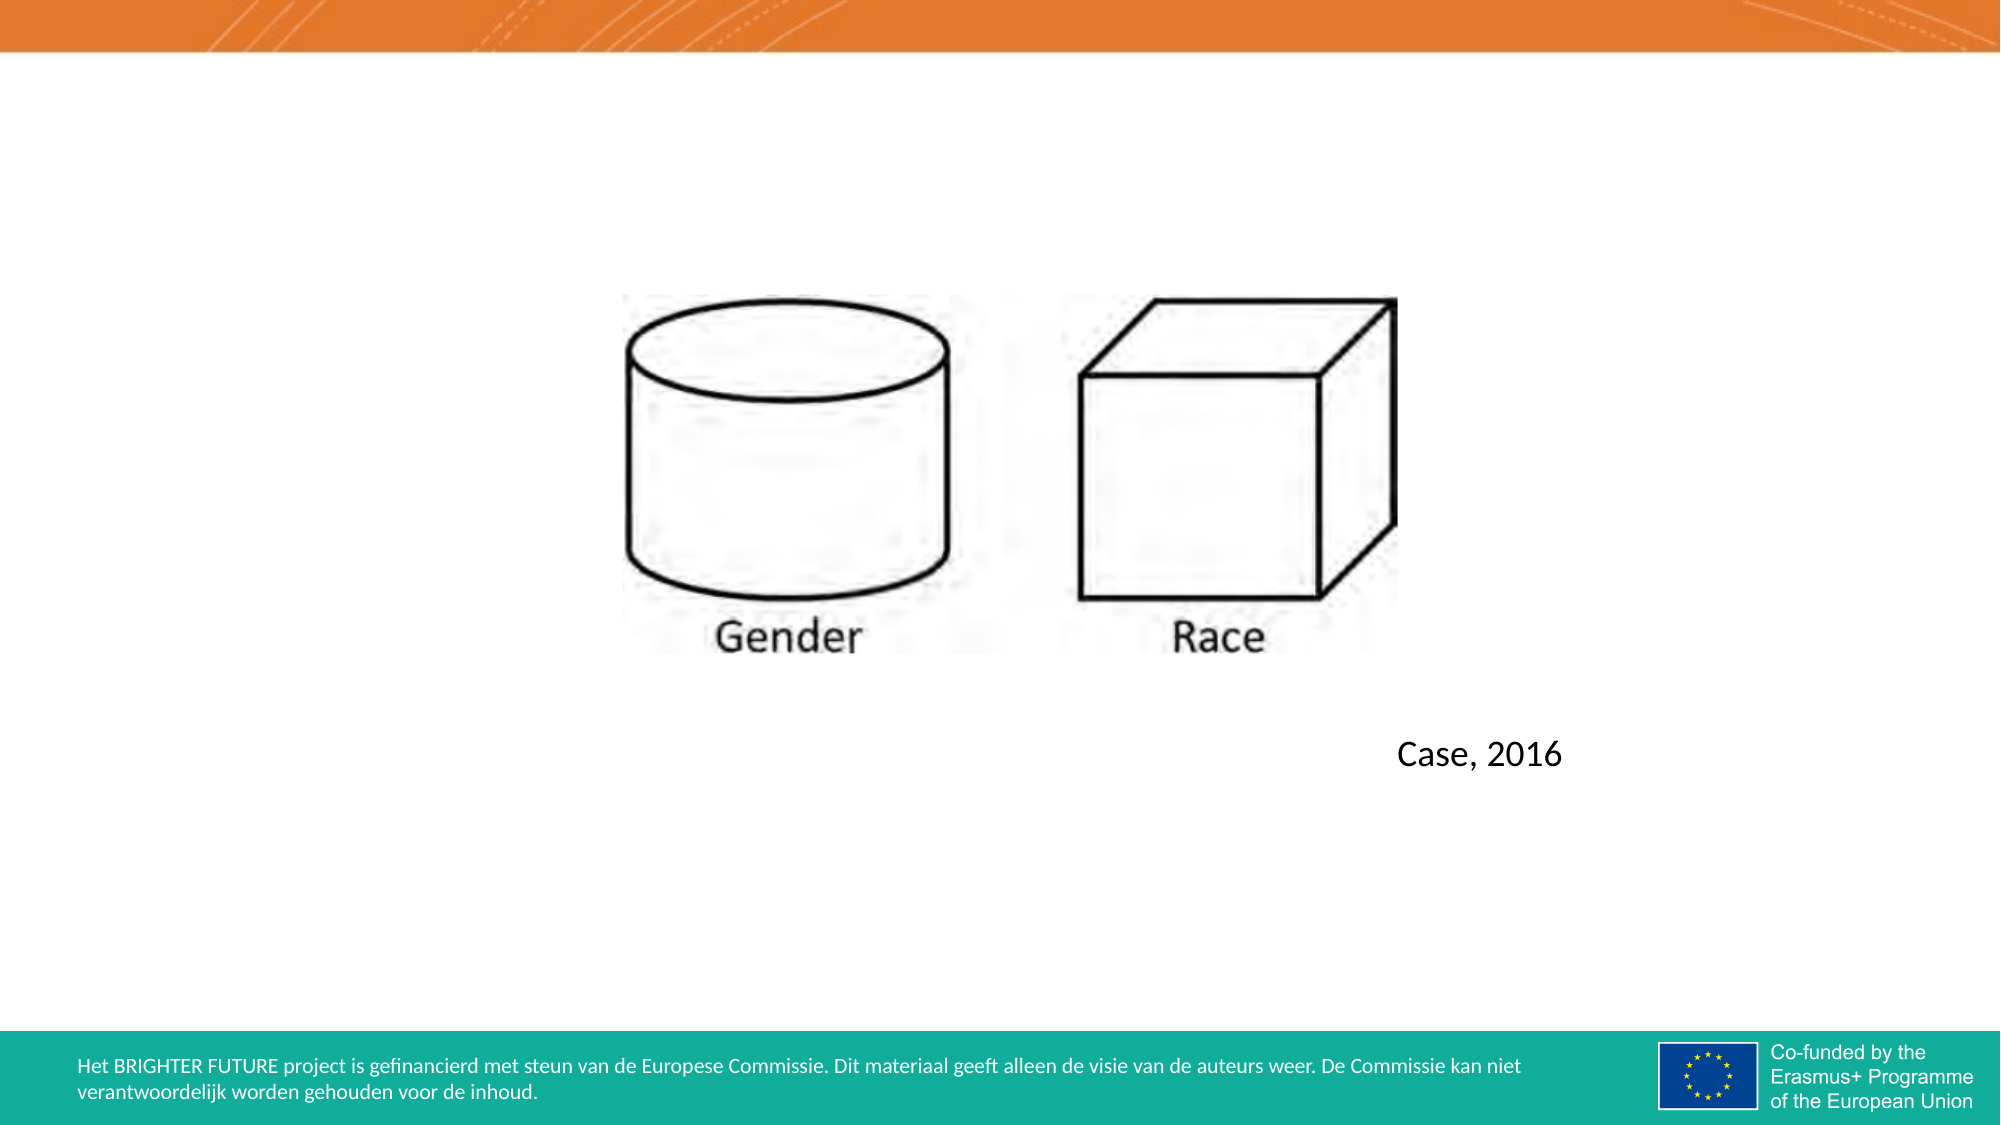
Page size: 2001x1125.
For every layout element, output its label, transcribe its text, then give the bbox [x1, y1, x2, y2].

text_box Case, 2016 [1382, 721, 1580, 782]
picture [1657, 1042, 1973, 1113]
picture [503, 207, 1465, 681]
picture [0, 0, 2000, 55]
text_box Het BRIGHTER FUTURE project is gefinancierd met steun van de Europese Commissie. Dit materiaal geeft alleen de visie van de auteurs weer. De Commissie kan niet verantwoordelijk worden gehouden voor de inhoud. [62, 1043, 1564, 1112]
text_box [0, 1031, 2000, 1125]
